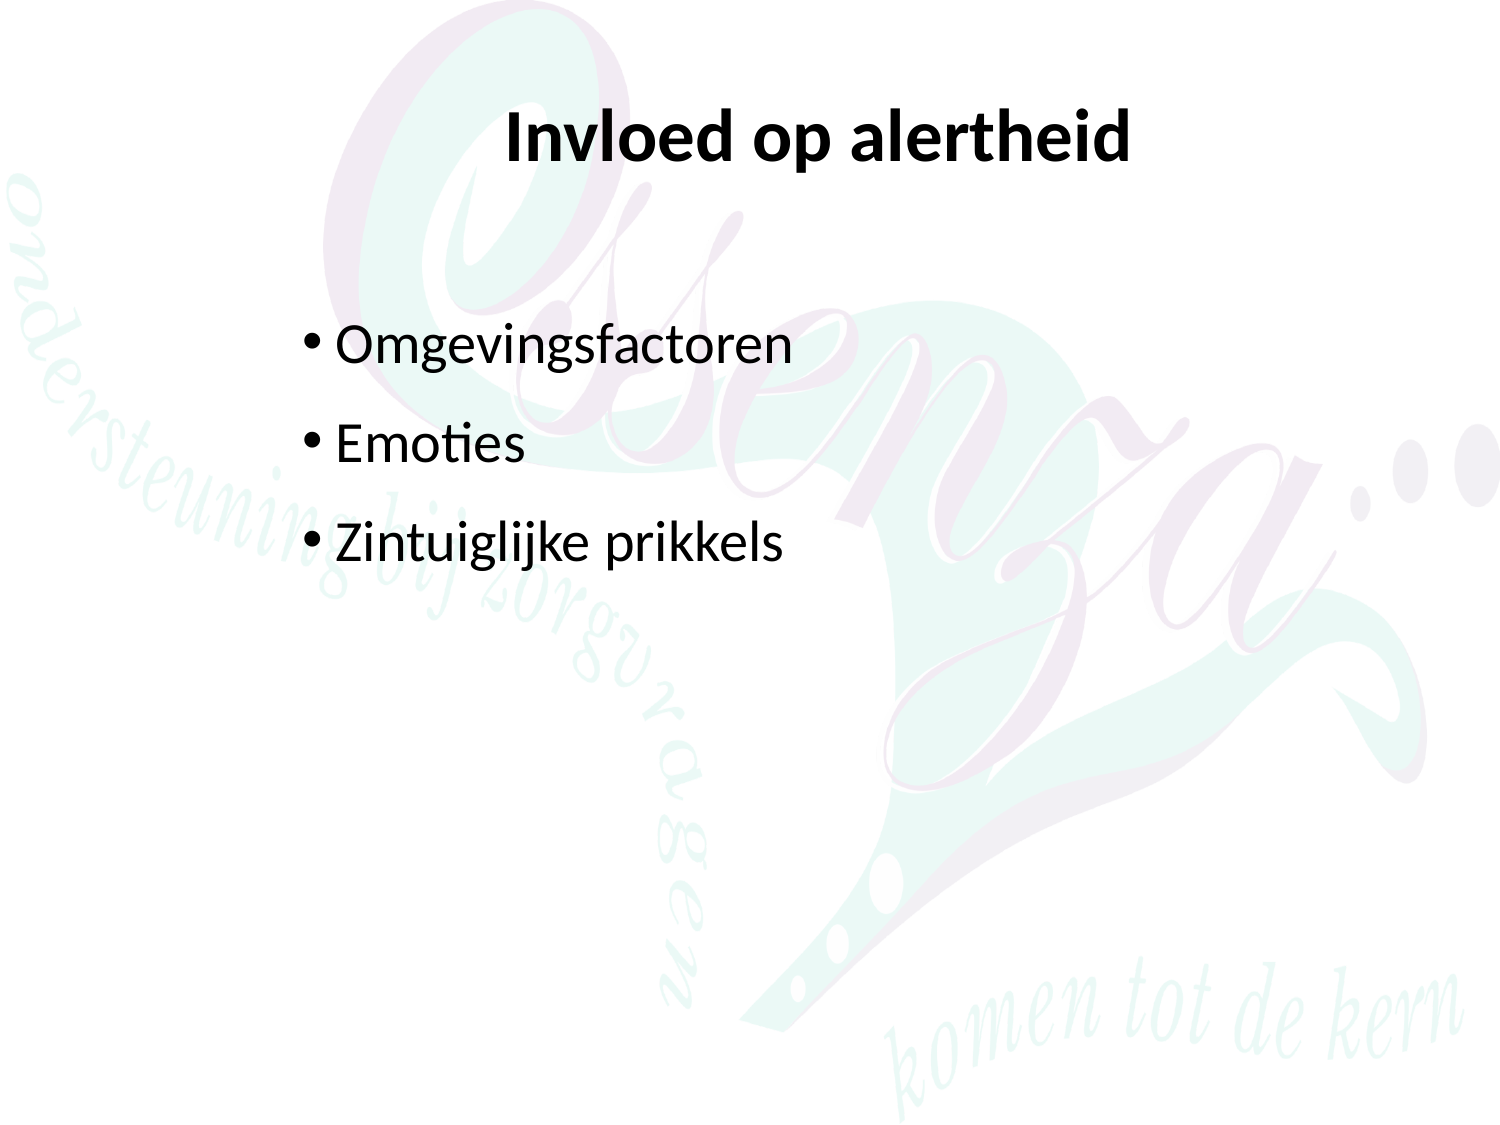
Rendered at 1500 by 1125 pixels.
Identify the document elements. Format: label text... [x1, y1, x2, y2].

text_box Invloed op alertheid Omgevingsfactoren Emoties Zintuiglijke prikkels [287, 79, 1350, 680]
